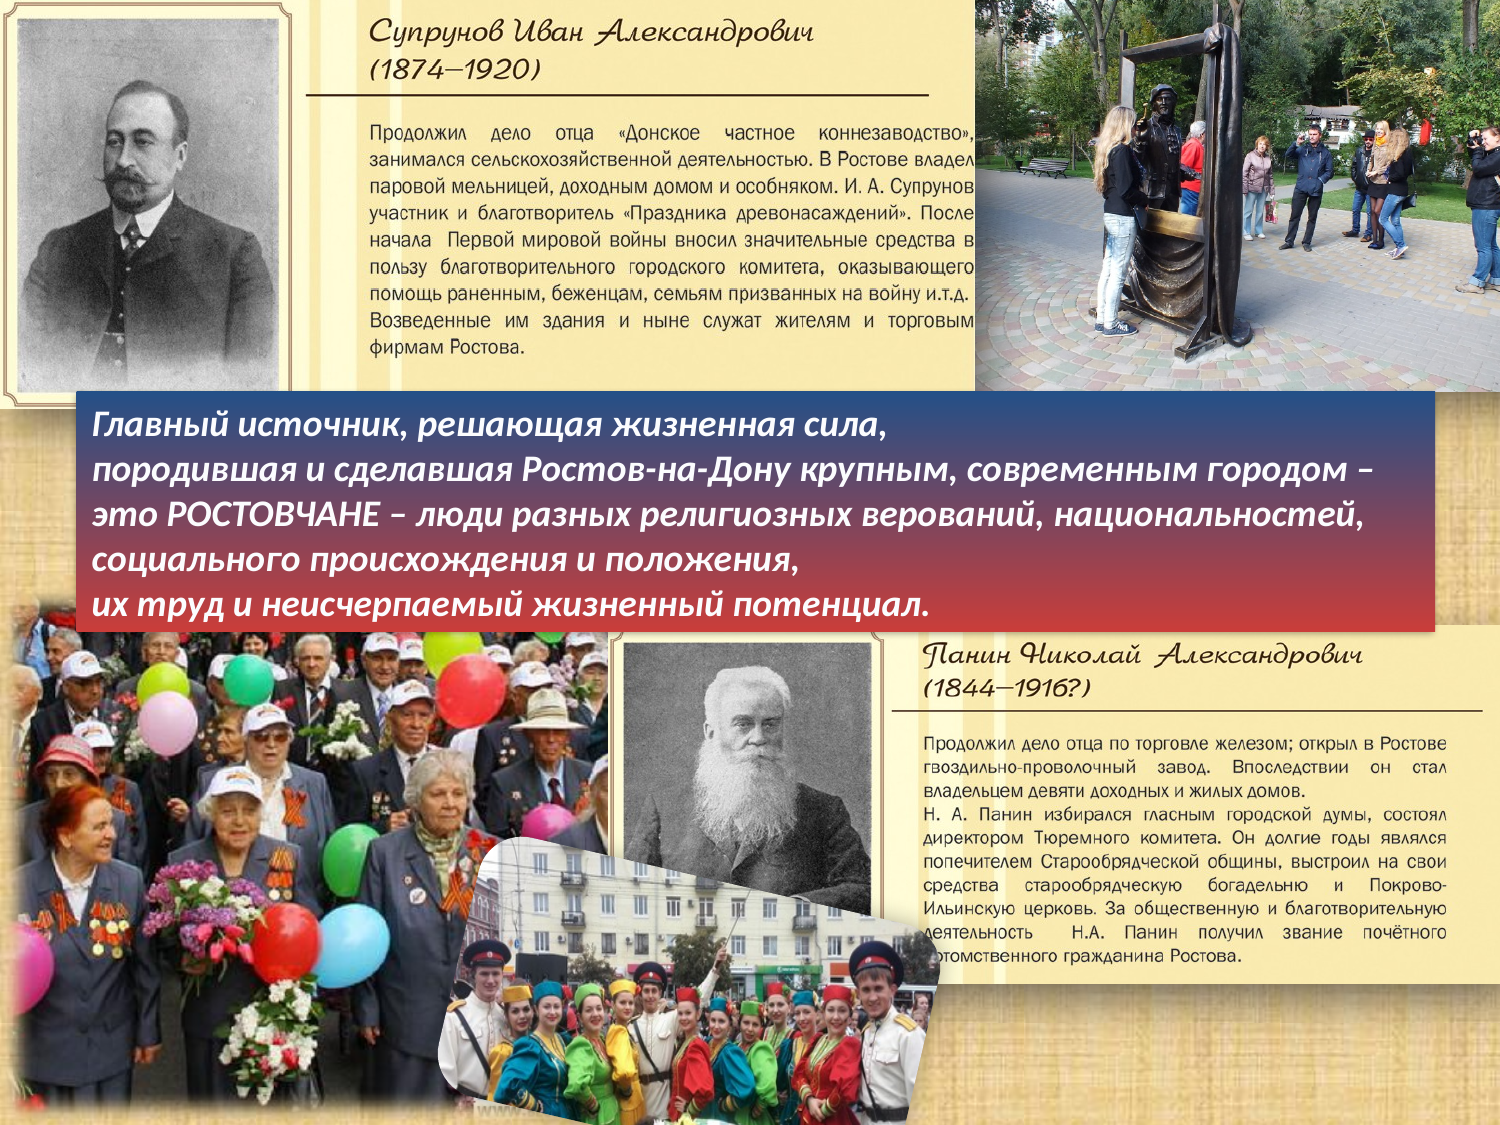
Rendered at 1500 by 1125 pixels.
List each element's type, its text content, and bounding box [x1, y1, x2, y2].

picture [0, 0, 1500, 1125]
text_box Главный источник, решающая жизненная сила, породившая и сделавшая Ростов-на-Дону крупным, современным городом – это РОСТОВЧАНЕ – люди разных религиозных верований, национальностей, социального происхождения и положения, их труд и неисчерпаемый жизненный потенциал. [76, 400, 1436, 624]
